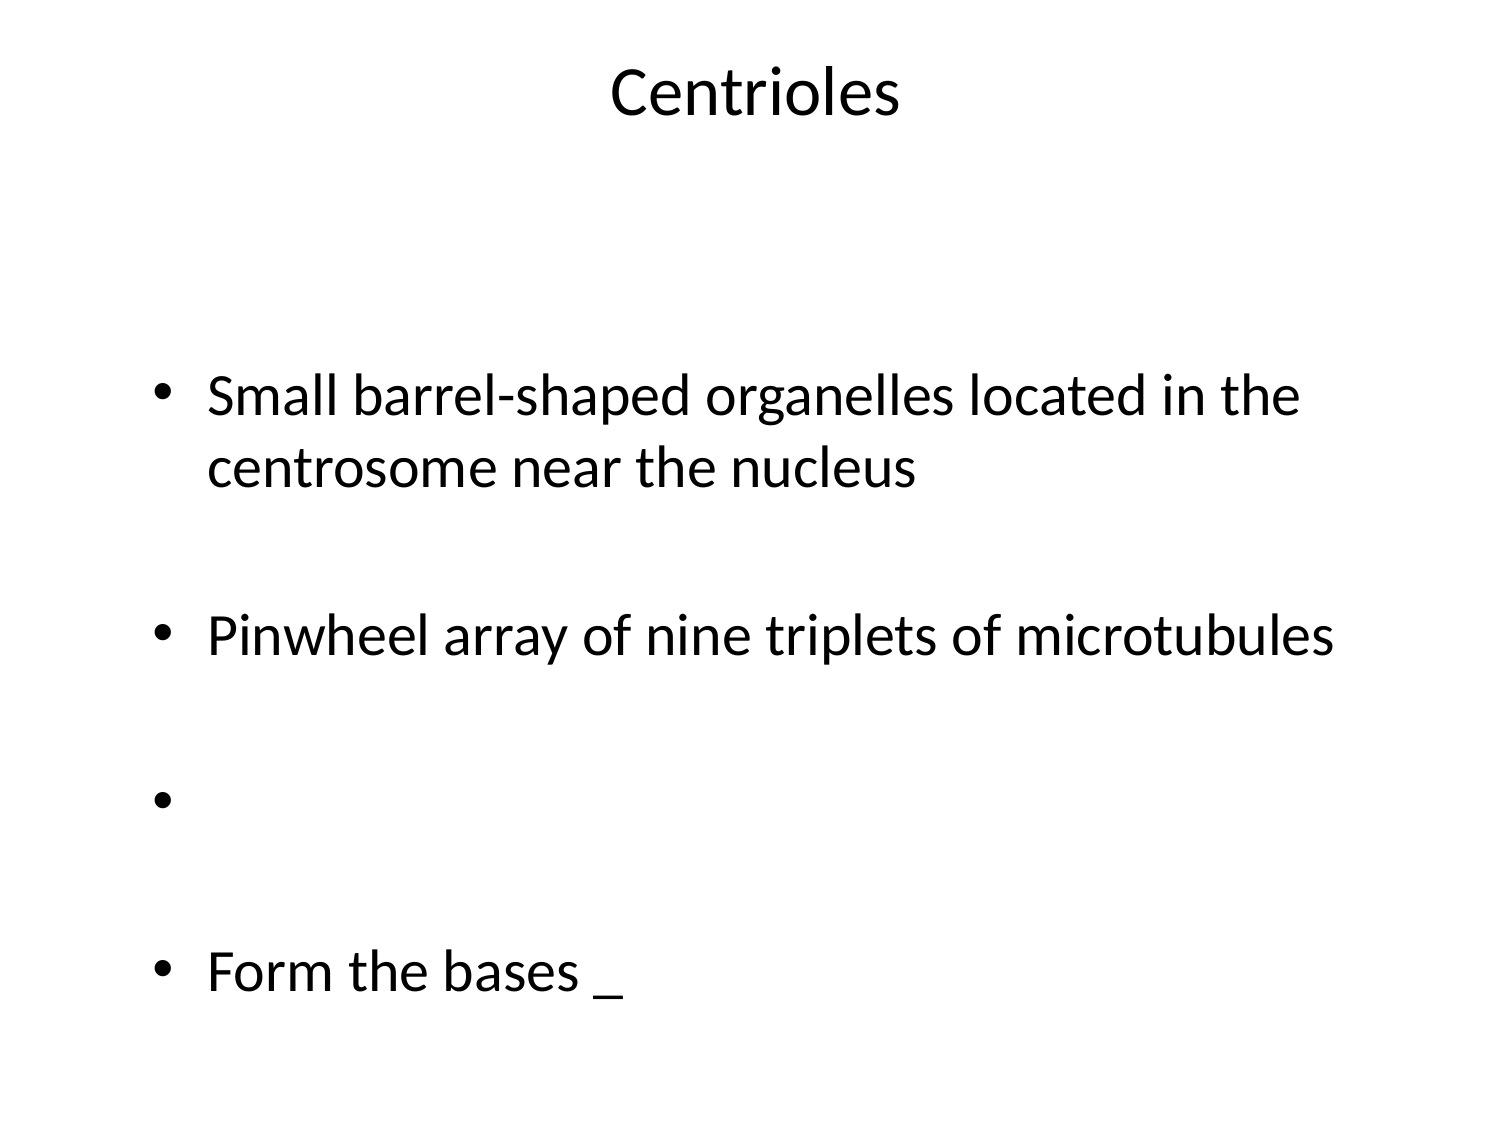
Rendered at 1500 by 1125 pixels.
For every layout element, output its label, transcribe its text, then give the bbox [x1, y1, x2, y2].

title Centrioles [150, 37, 1363, 138]
list Small barrel-shaped organelles located in the centrosome near the nucleus Pinwheel array of nine triplets of microtubules Form the bases _ [137, 347, 1363, 1013]
